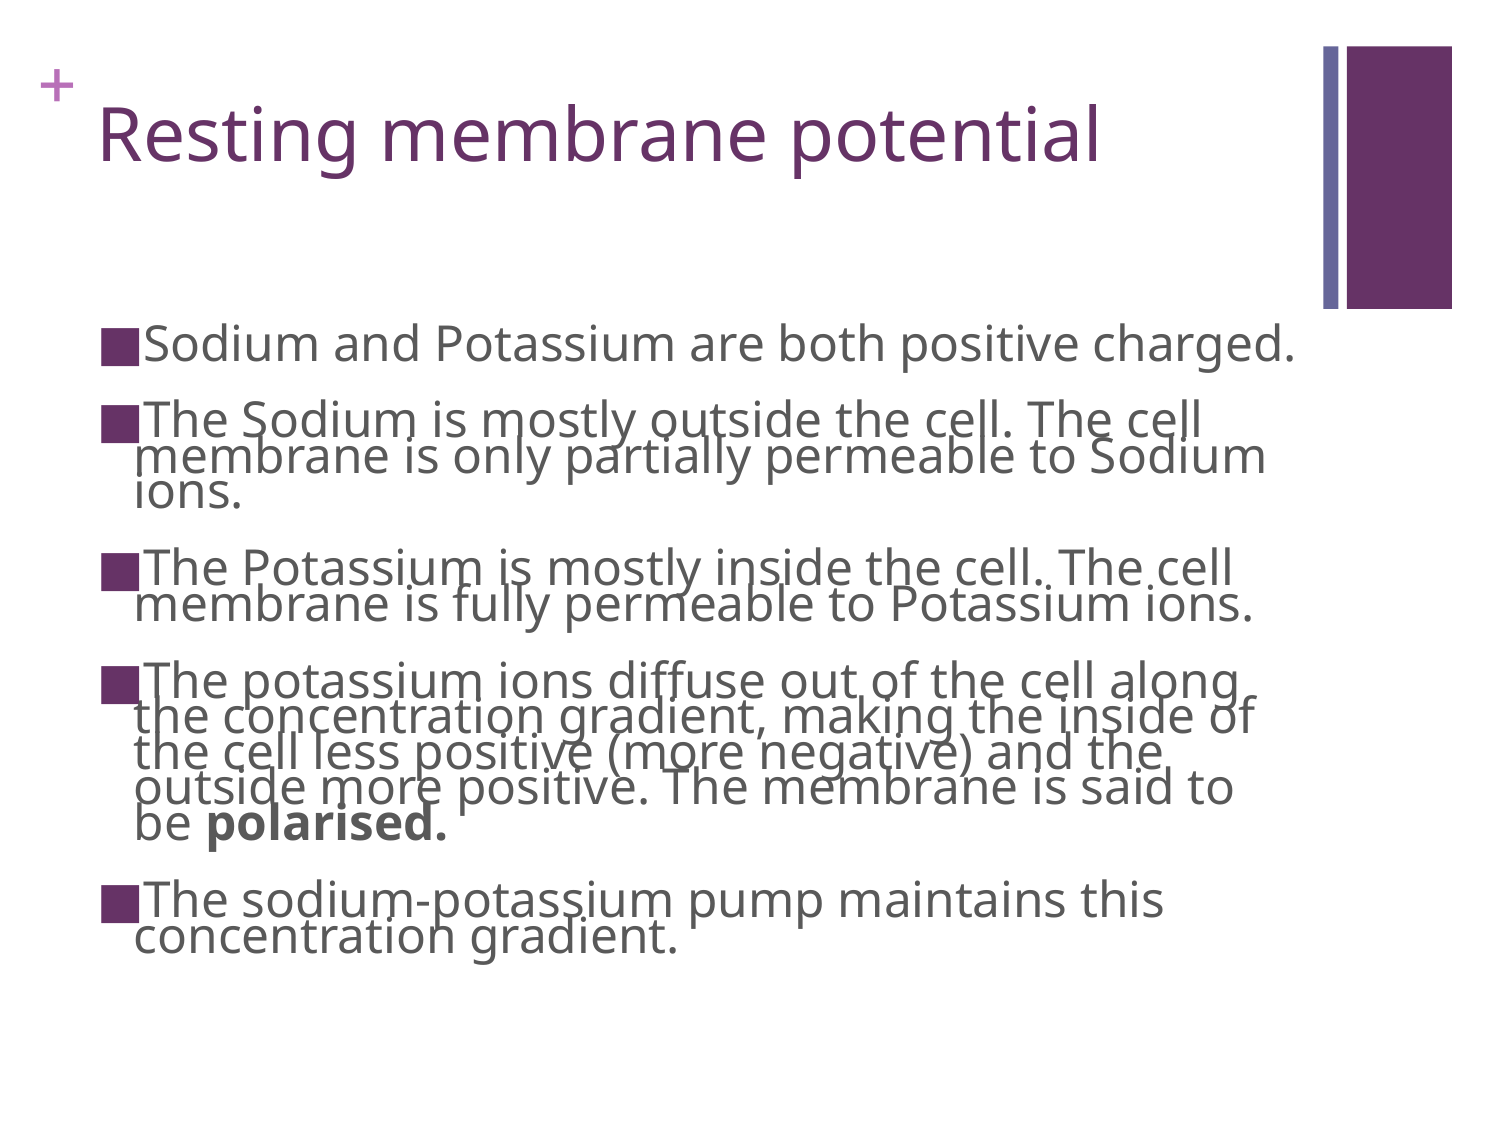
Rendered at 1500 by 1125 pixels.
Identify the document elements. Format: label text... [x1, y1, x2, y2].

list Sodium and Potassium are both positive charged. The Sodium is mostly outside the cell. The cell membrane is only partially permeable to Sodium ions. The Potassium is mostly inside the cell. The cell membrane is fully permeable to Potassium ions. The potassium ions diffuse out of the cell along the concentration gradient, making the inside of the cell less positive (more negative) and the outside more positive. The membrane is said to be polarised. The sodium-potassium pump maintains this concentration gradient. [81, 324, 1322, 1005]
title Resting membrane potential [81, 79, 1322, 263]
